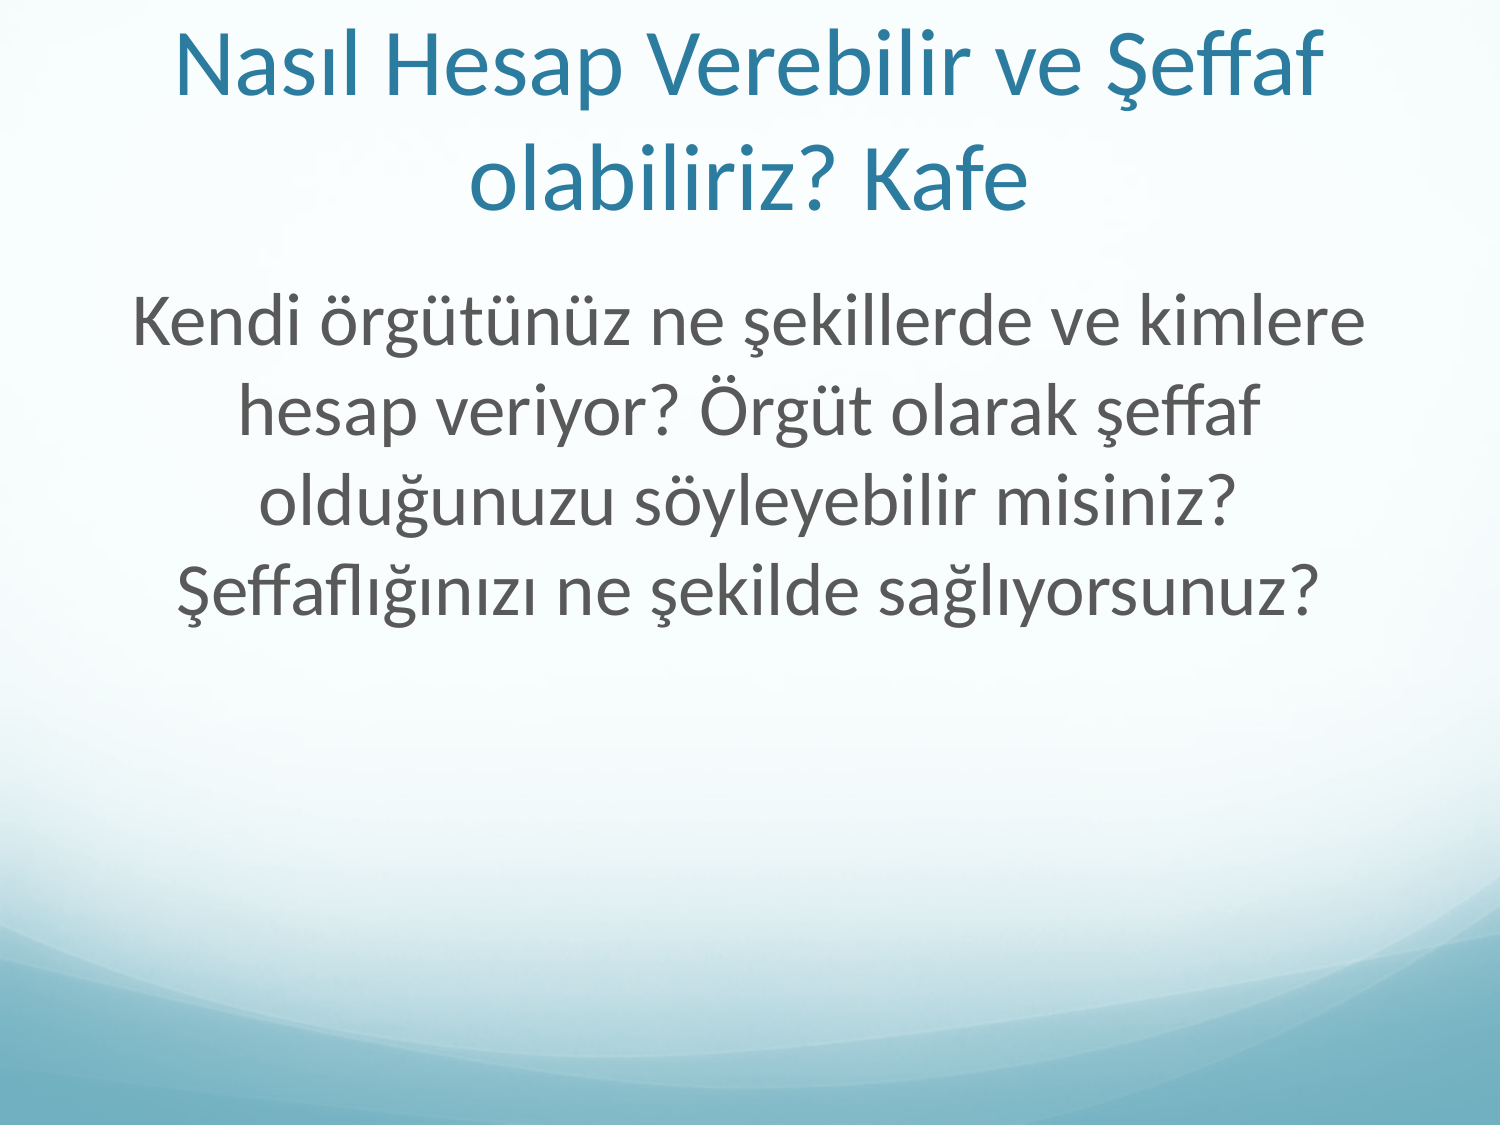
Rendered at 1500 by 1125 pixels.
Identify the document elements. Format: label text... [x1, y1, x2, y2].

list Kendi örgütünüz ne şekillerde ve kimlere hesap veriyor? Örgüt olarak şeffaf olduğunuzu söyleyebilir misiniz? Şeffaflığınızı ne şekilde sağlıyorsunuz? [90, 262, 1410, 975]
title Nasıl Hesap Verebilir ve Şeffaf olabiliriz? Kafe [90, 17, 1410, 237]
